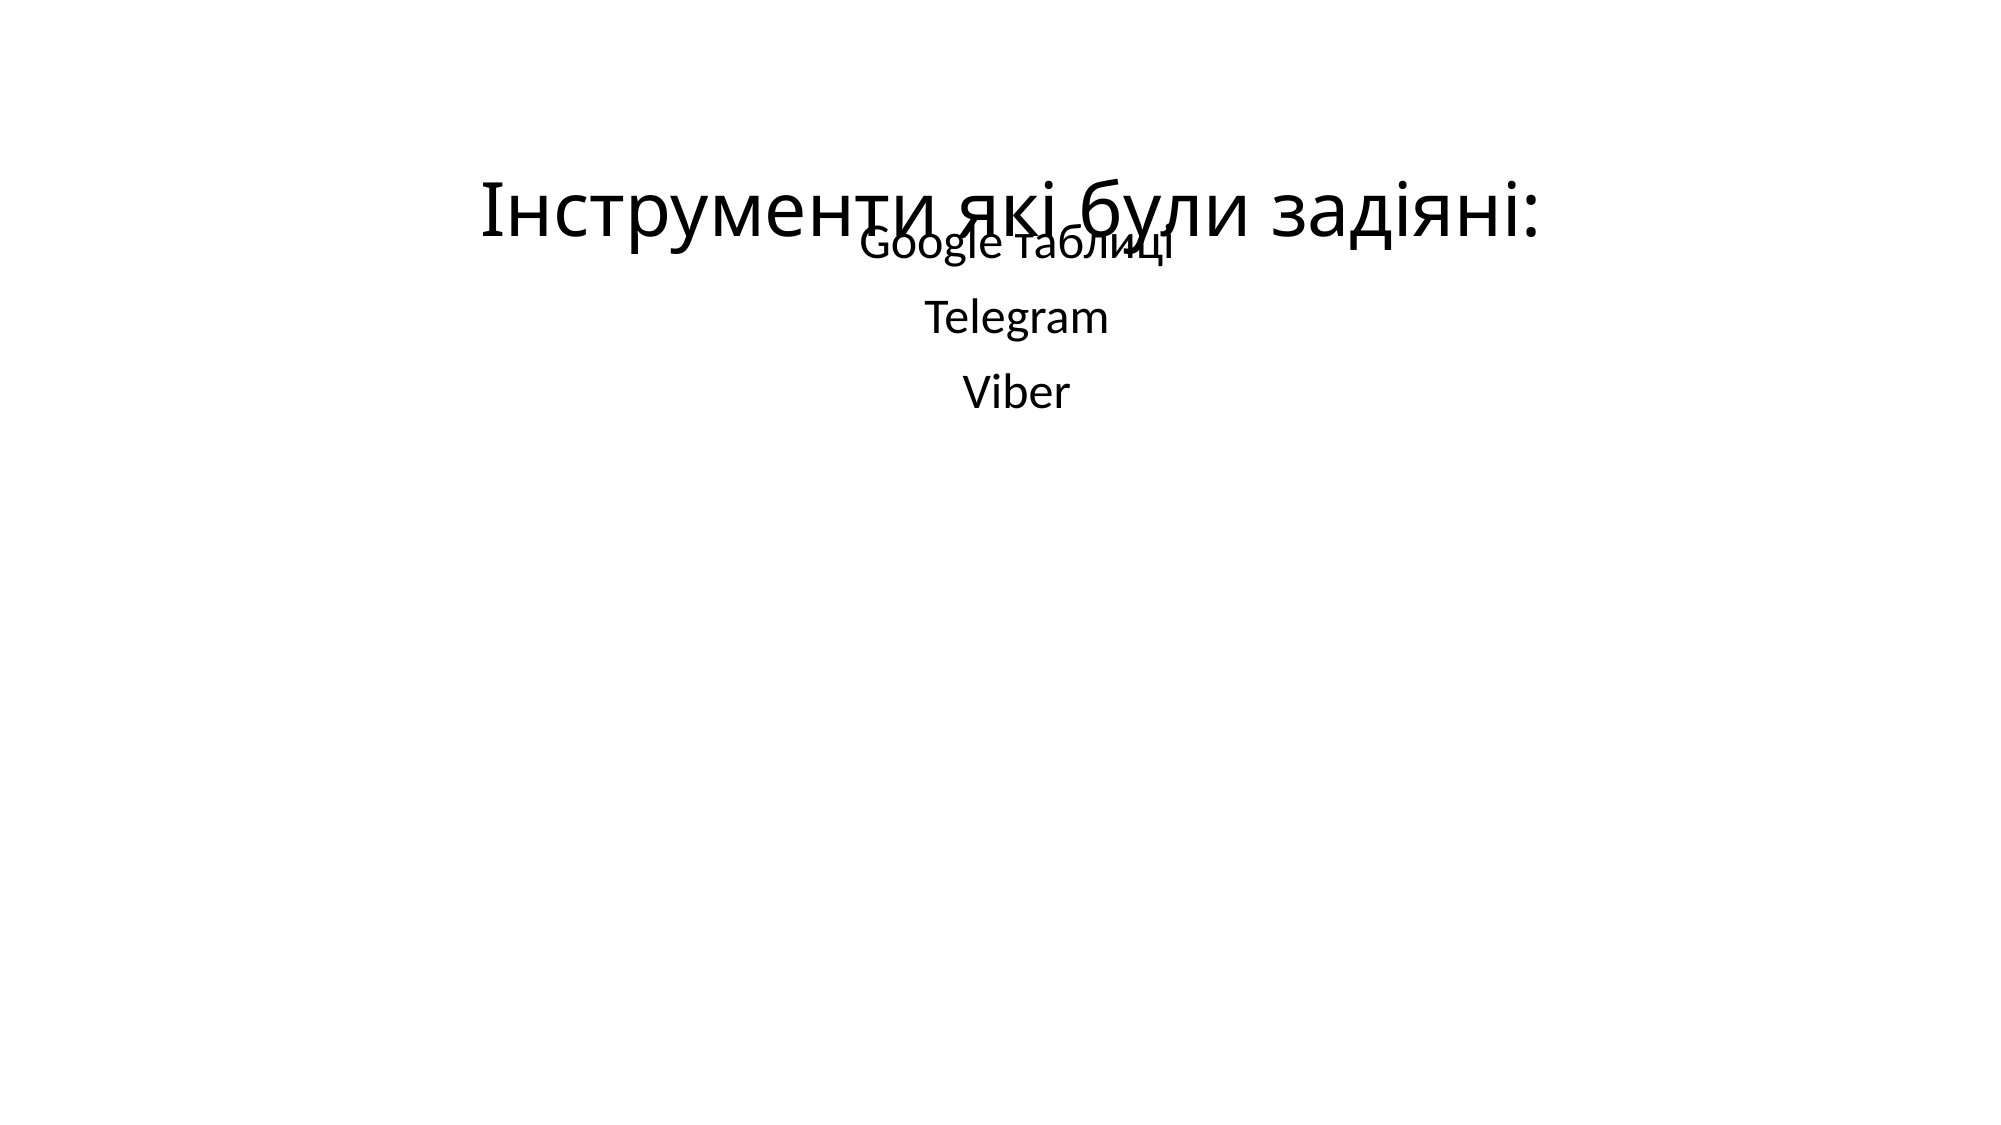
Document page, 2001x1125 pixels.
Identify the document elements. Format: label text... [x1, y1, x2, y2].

title Інструменти які були задіяні: [373, 19, 1649, 261]
subtitle Google таблиці Telegram Viber [492, 208, 1542, 752]
